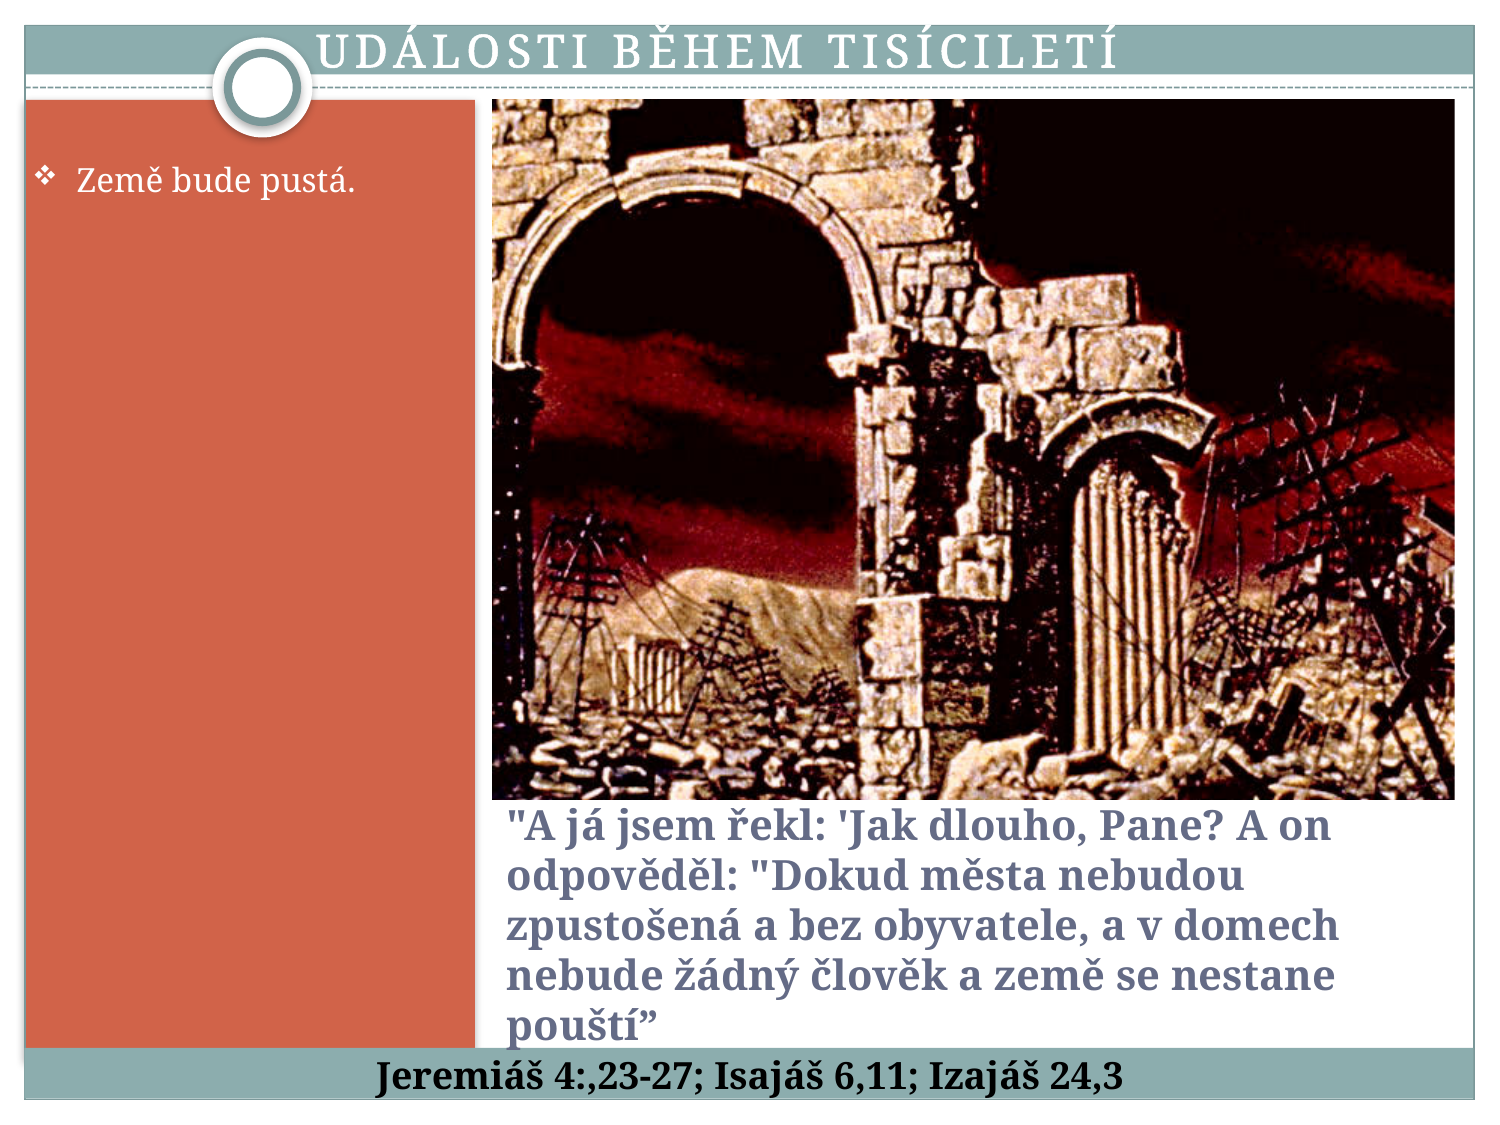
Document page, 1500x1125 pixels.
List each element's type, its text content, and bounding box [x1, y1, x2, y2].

title "A já jsem řekl: 'Jak dlouho, Pane? A on odpověděl: "Dokud města nebudou zpustošená a bez obyvatele, a v domech nebude žádný člověk a země se nestane pouští” [492, 810, 1455, 1056]
text_box Jeremiáš 4:,23-27; Isajáš 6,11; Izajáš 24,3 [361, 1045, 1139, 1105]
text_box UDÁLOSTI BĚHEM TISÍCILETÍ [301, 14, 1495, 139]
picture [491, 99, 1455, 801]
list Země bude pustá. [17, 151, 479, 805]
